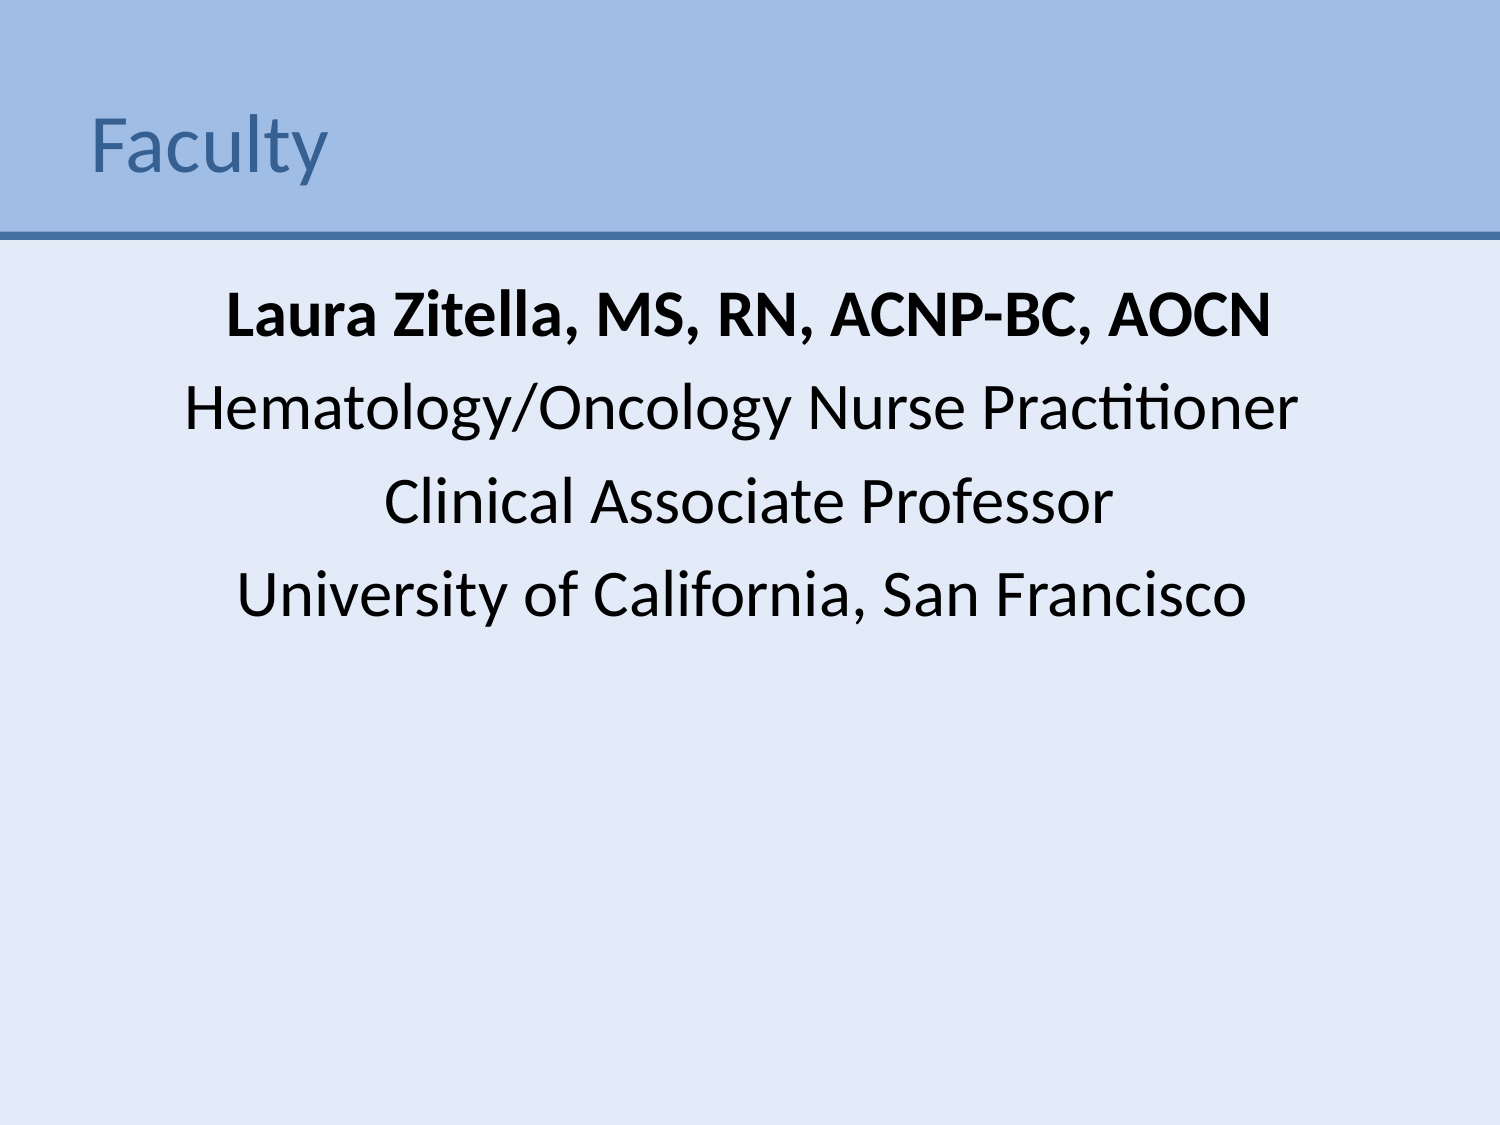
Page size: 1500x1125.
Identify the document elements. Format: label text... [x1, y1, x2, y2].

list Laura Zitella, MS, RN, ACNP-BC, AOCN Hematology/Oncology Nurse Practitioner Clinical Associate Professor University of California, San Francisco [75, 262, 1425, 1005]
picture [0, 0, 1500, 1125]
title Faculty [75, 45, 1425, 233]
